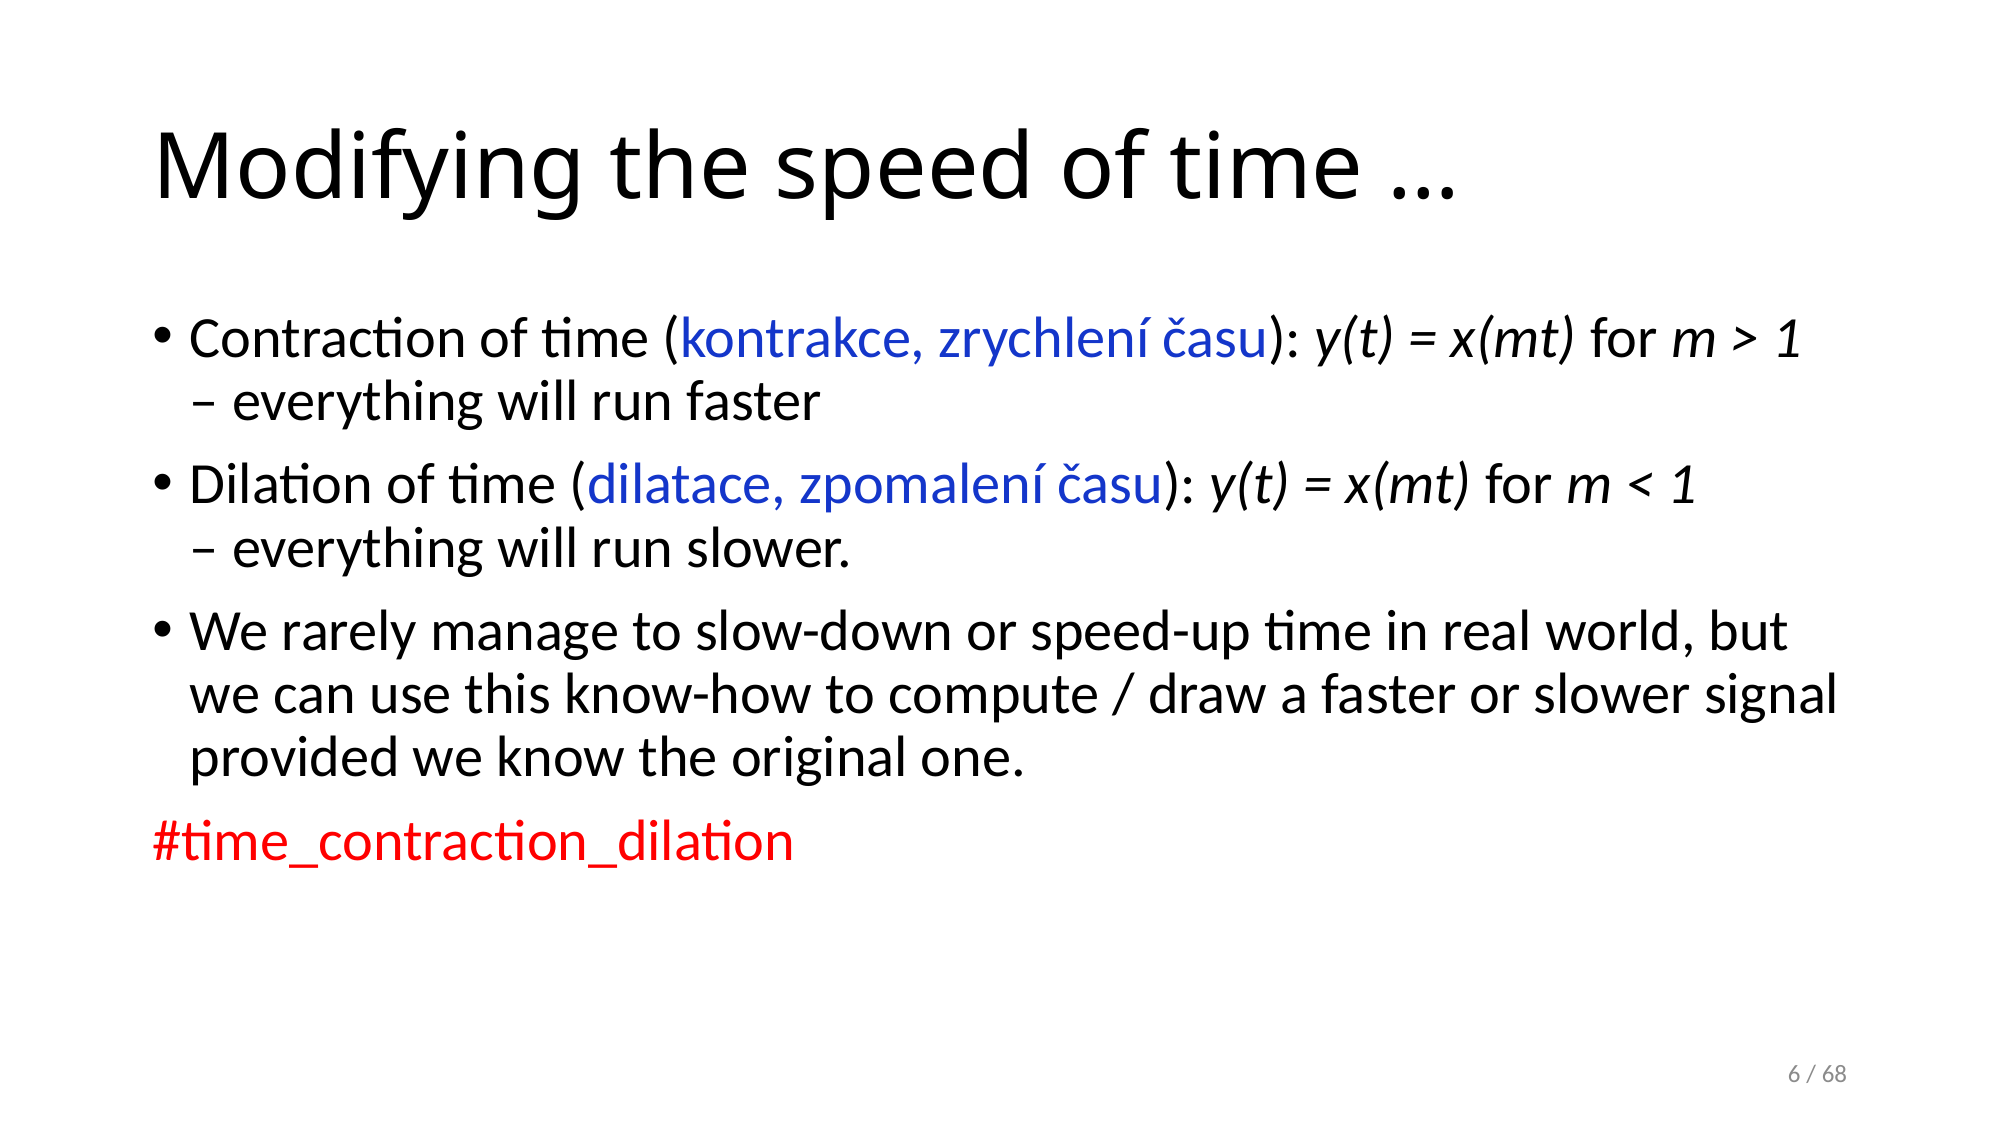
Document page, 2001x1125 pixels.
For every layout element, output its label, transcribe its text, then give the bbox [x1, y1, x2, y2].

slide_number 6 / 68 [1412, 1042, 1863, 1103]
title Modifying the speed of time … [137, 59, 1863, 278]
list Contraction of time (kontrakce, zrychlení času): y(t) = x(mt) for m > 1 – everything will run faster Dilation of time (dilatace, zpomalení času): y(t) = x(mt) for m < 1 – everything will run slower. We rarely manage to slow-down or speed-up time in real world, but we can use this know-how to compute / draw a faster or slower signal provided we know the original one. #time_contraction_dilation [137, 299, 1863, 1014]
